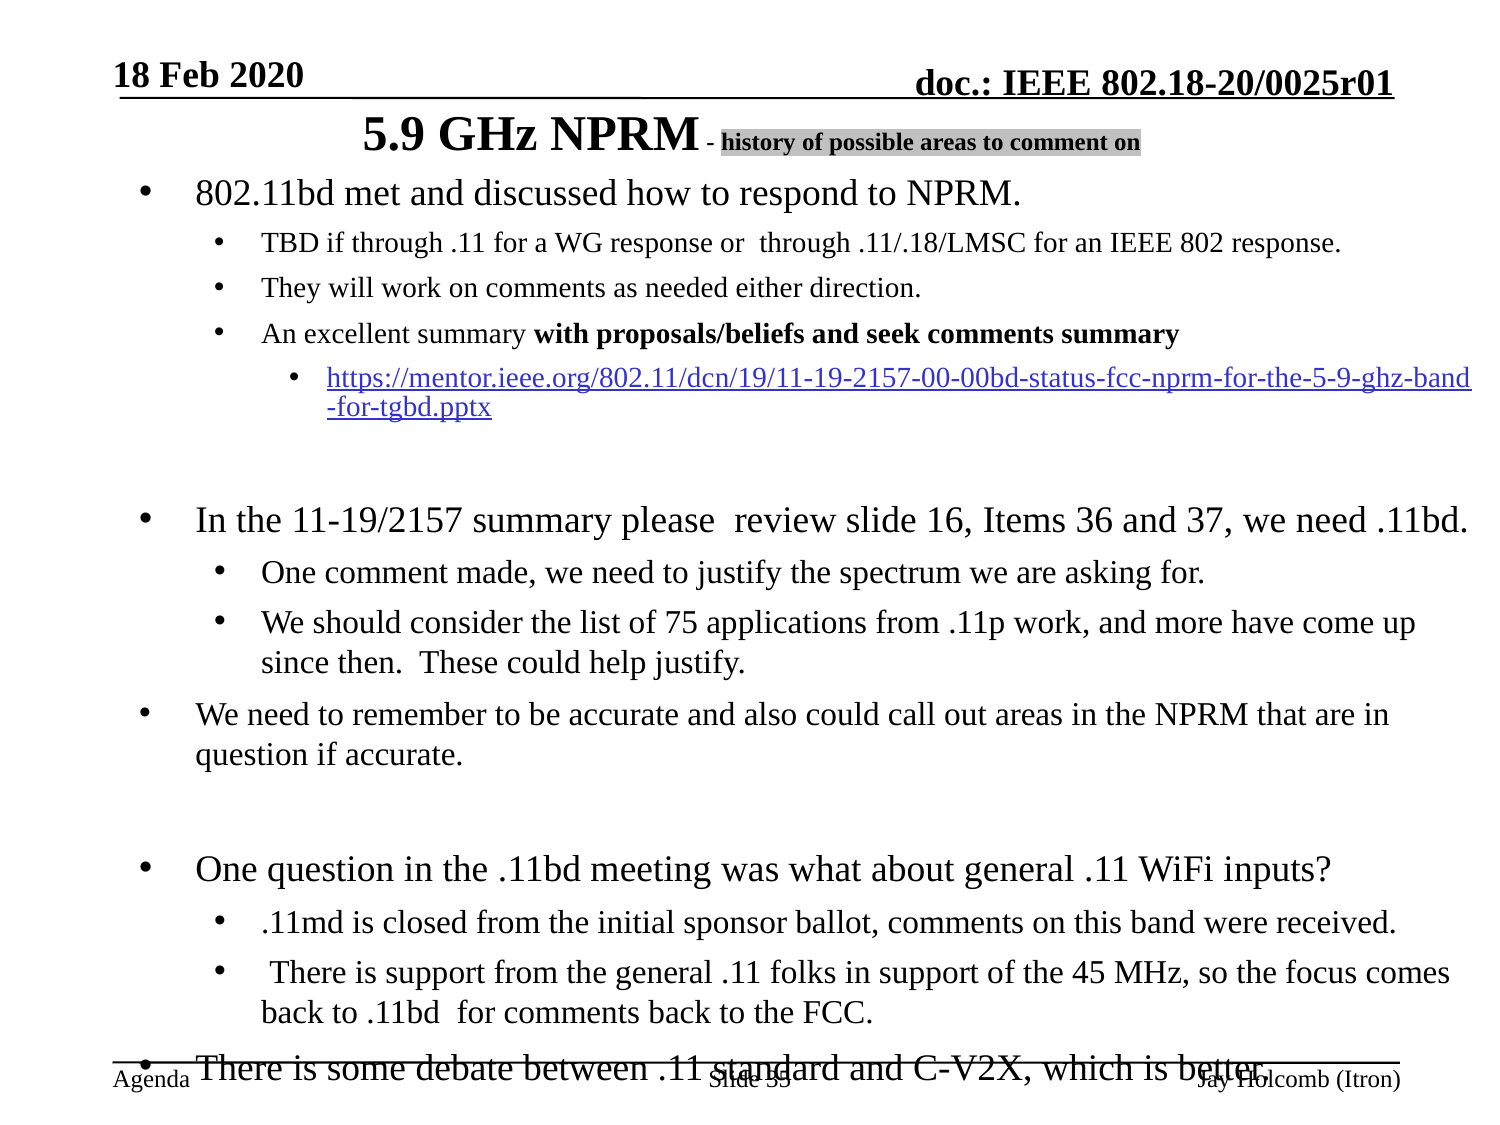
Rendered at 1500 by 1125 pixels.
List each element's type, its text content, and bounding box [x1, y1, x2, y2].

title 5.9 GHz NPRM - history of possible areas to comment on [114, 103, 1390, 159]
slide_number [112, 49, 488, 95]
footer Jay Holcomb (Itron) [878, 1061, 1402, 1093]
slide_number Slide 35 [699, 1061, 800, 1123]
list 802.11bd met and discussed how to respond to NPRM. TBD if through .11 for a WG response or through .11/.18/LMSC for an IEEE 802 response. They will work on comments as needed either direction. An excellent summary with proposals/beliefs and seek comments summary https://mentor.ieee.org/802.11/dcn/19/11-19-2157-00-00bd-status-fcc-nprm-for-the-5-9-ghz-band-for-tgbd.pptx In the 11-19/2157 summary please review slide 16, Items 36 and 37, we need .11bd. One comment made, we need to justify the spectrum we are asking for. We should consider the list of 75 applications from .11p work, and more have come up since then. These could help justify. We need to remember to be accurate and also could call out areas in the NPRM that are in question if accurate. One question in the .11bd meeting was what about general .11 WiFi inputs? .11md is closed from the initial sponsor ballot, comments on this band were received. There is support from the general .11 folks in support of the 45 MHz, so the focus comes back to .11bd for comments back to the FCC. There is some debate between .11 standard and C-V2X, which is better. [114, 160, 1488, 1065]
